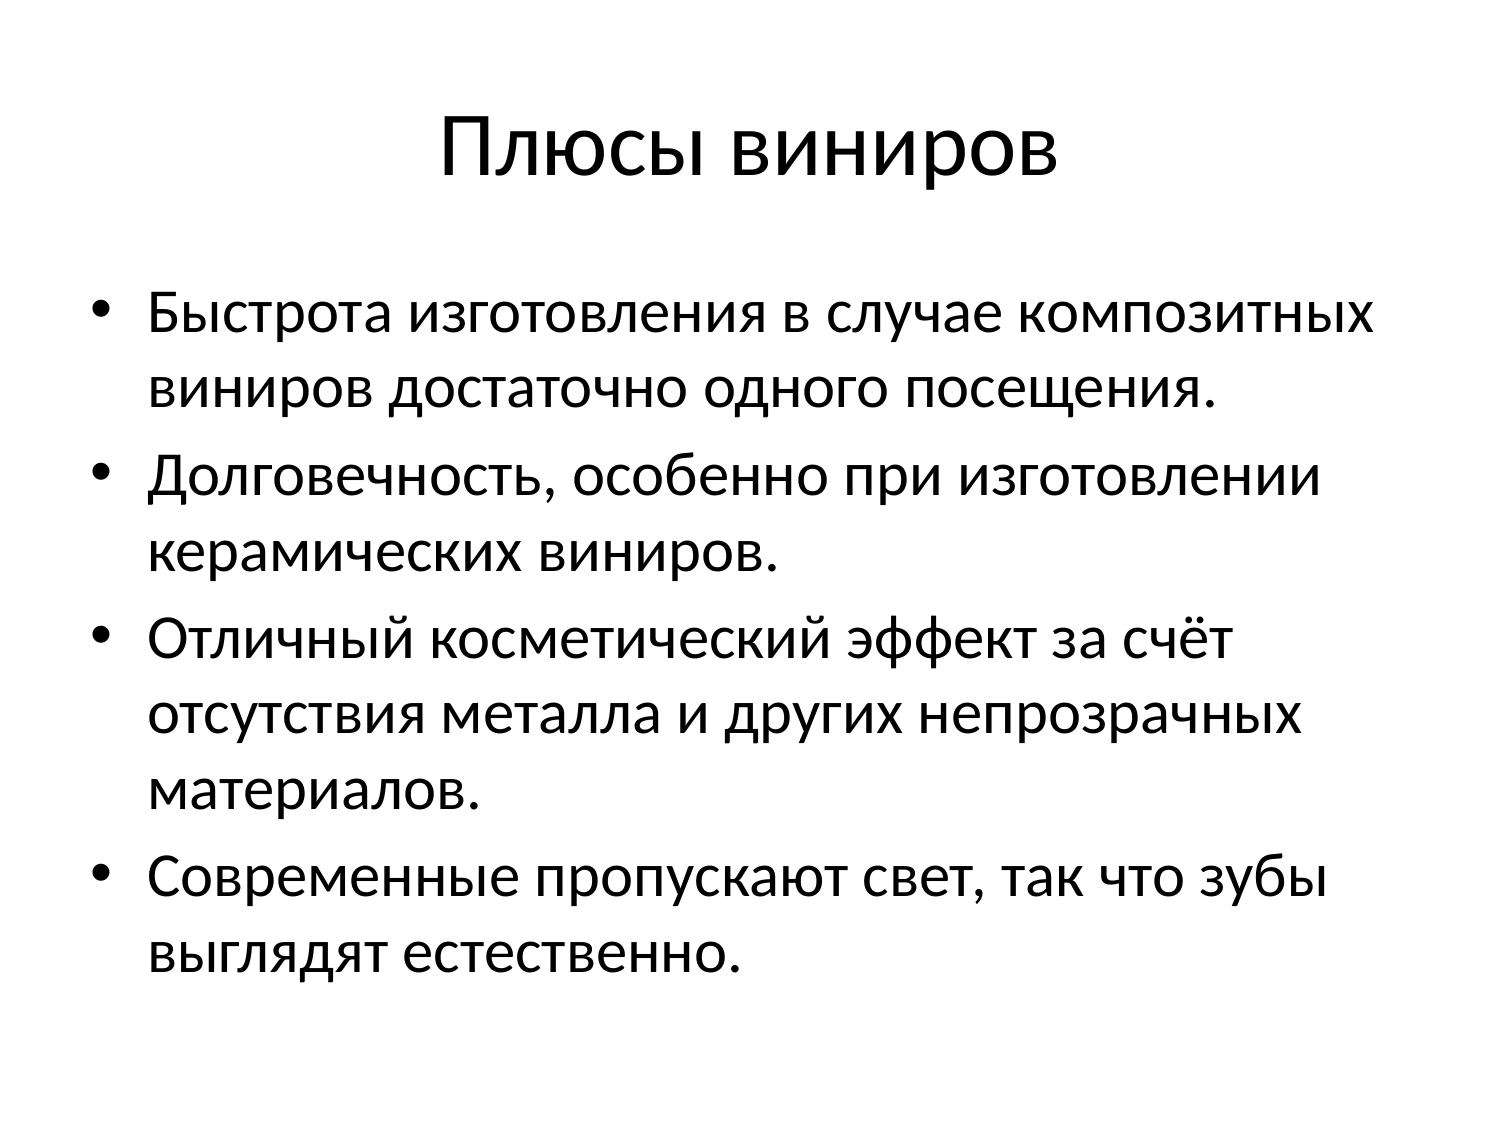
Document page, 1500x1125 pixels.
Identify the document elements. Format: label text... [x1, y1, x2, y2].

title Плюсы виниров [75, 45, 1425, 233]
list Быстрота изготовления в случае композитных виниров достаточно одного посещения. Долговечность, особенно при изготовлении керамических виниров. Отличный косметический эффект за счёт отсутствия металла и других непрозрачных материалов. Современные пропускают свет, так что зубы выглядят естественно. [75, 262, 1425, 1005]
